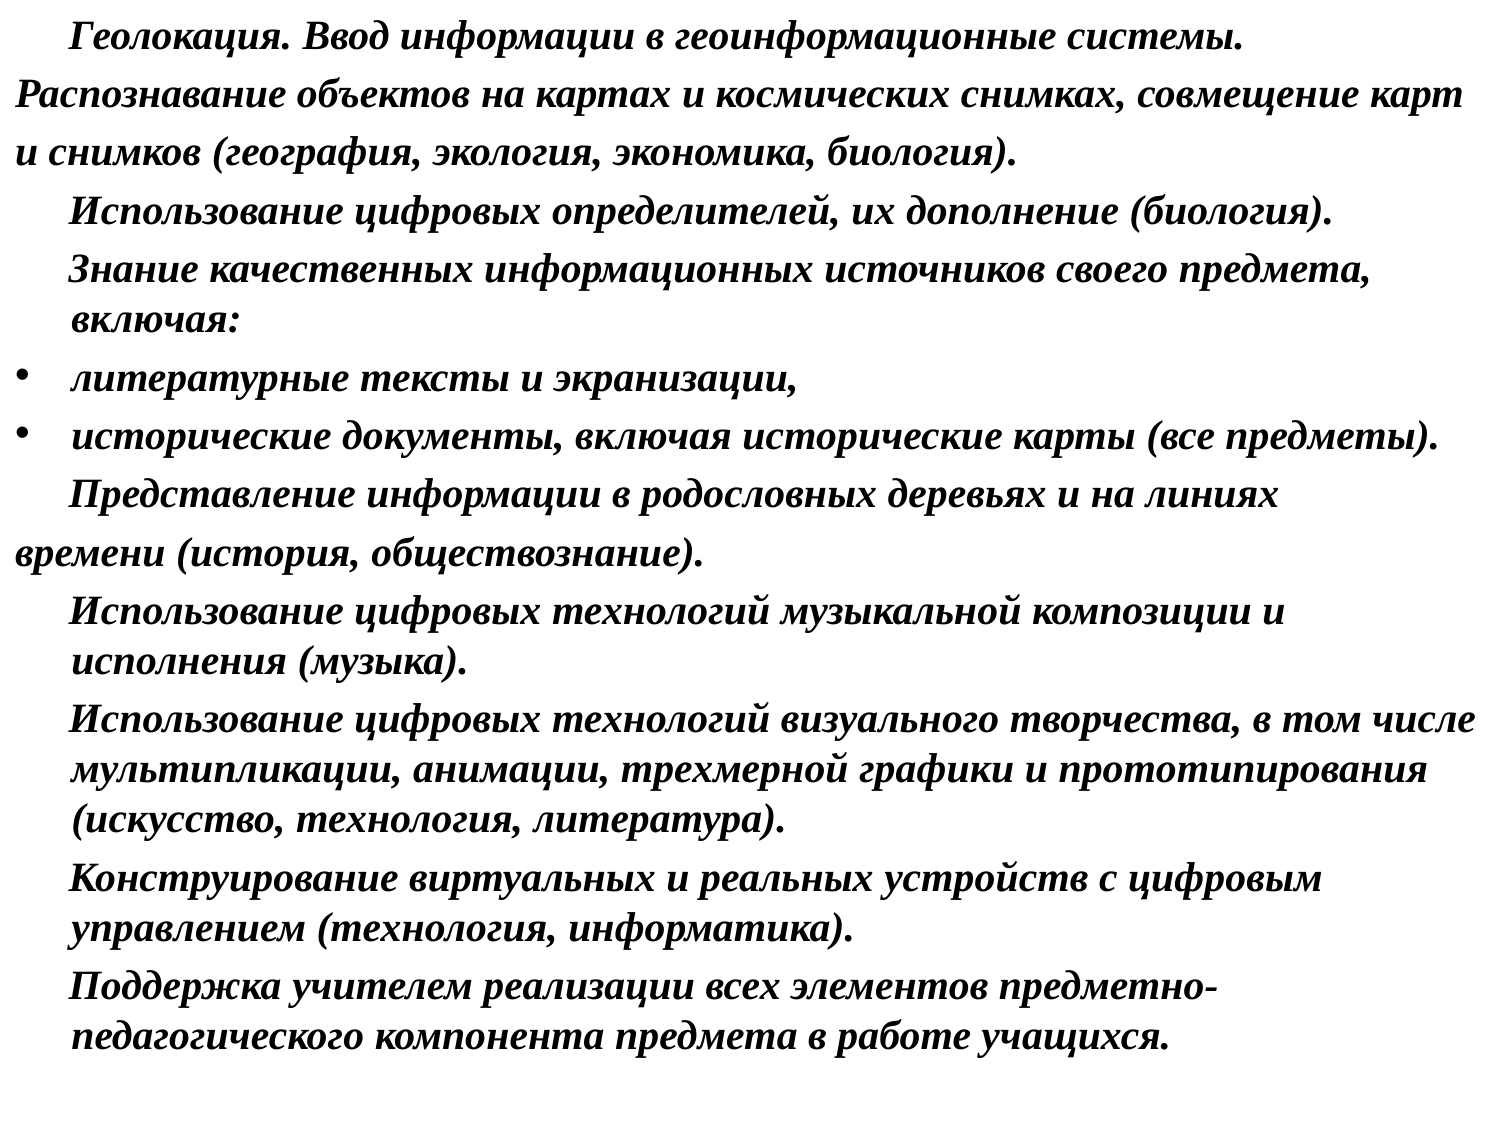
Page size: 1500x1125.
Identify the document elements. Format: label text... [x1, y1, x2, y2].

list  Геолокация. Ввод информации в геоинформационные системы. Распознавание объектов на картах и космических снимках, совмещение карт и снимков (география, экология, экономика, биология).  Использование цифровых определителей, их дополнение (биология).  Знание качественных информационных источников своего предмета, включая: литературные тексты и экранизации, исторические документы, включая исторические карты (все предметы).  Представление информации в родословных деревьях и на линиях времени (история, обществознание).  Использование цифровых технологий музыкальной композиции и исполнения (музыка).  Использование цифровых технологий визуального творчества, в том числе мультипликации, анимации, трехмерной графики и прототипирования (искусство, технология, литература).  Конструирование виртуальных и реальных устройств с цифровым управлением (технология, информатика).  Поддержка учителем реализации всех элементов предметно-педагогического компонента предмета в работе учащихся. [0, 0, 1500, 1125]
